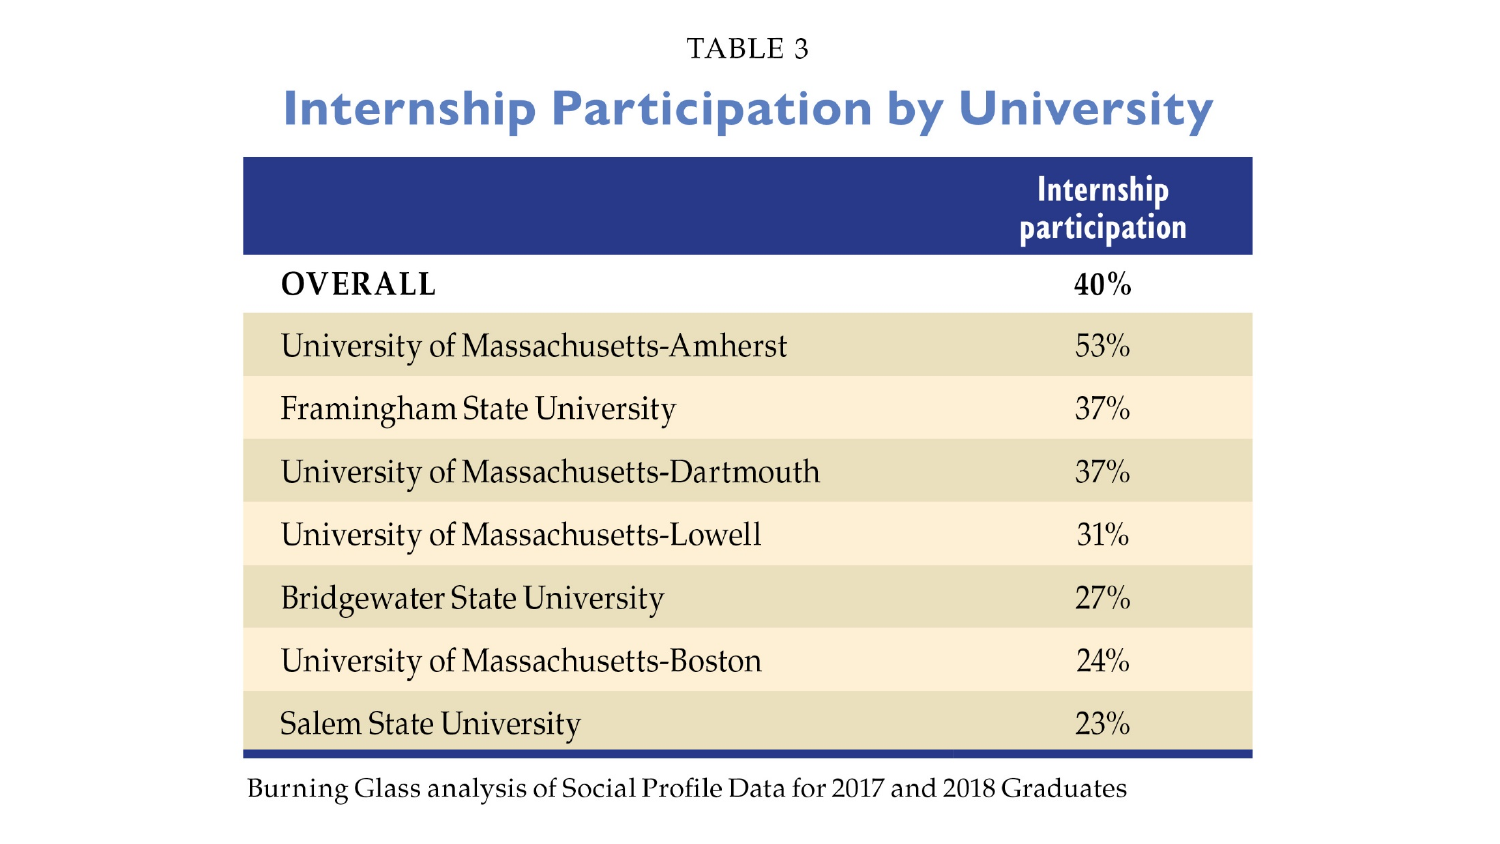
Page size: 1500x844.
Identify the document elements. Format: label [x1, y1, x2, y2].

picture [212, 0, 1299, 844]
